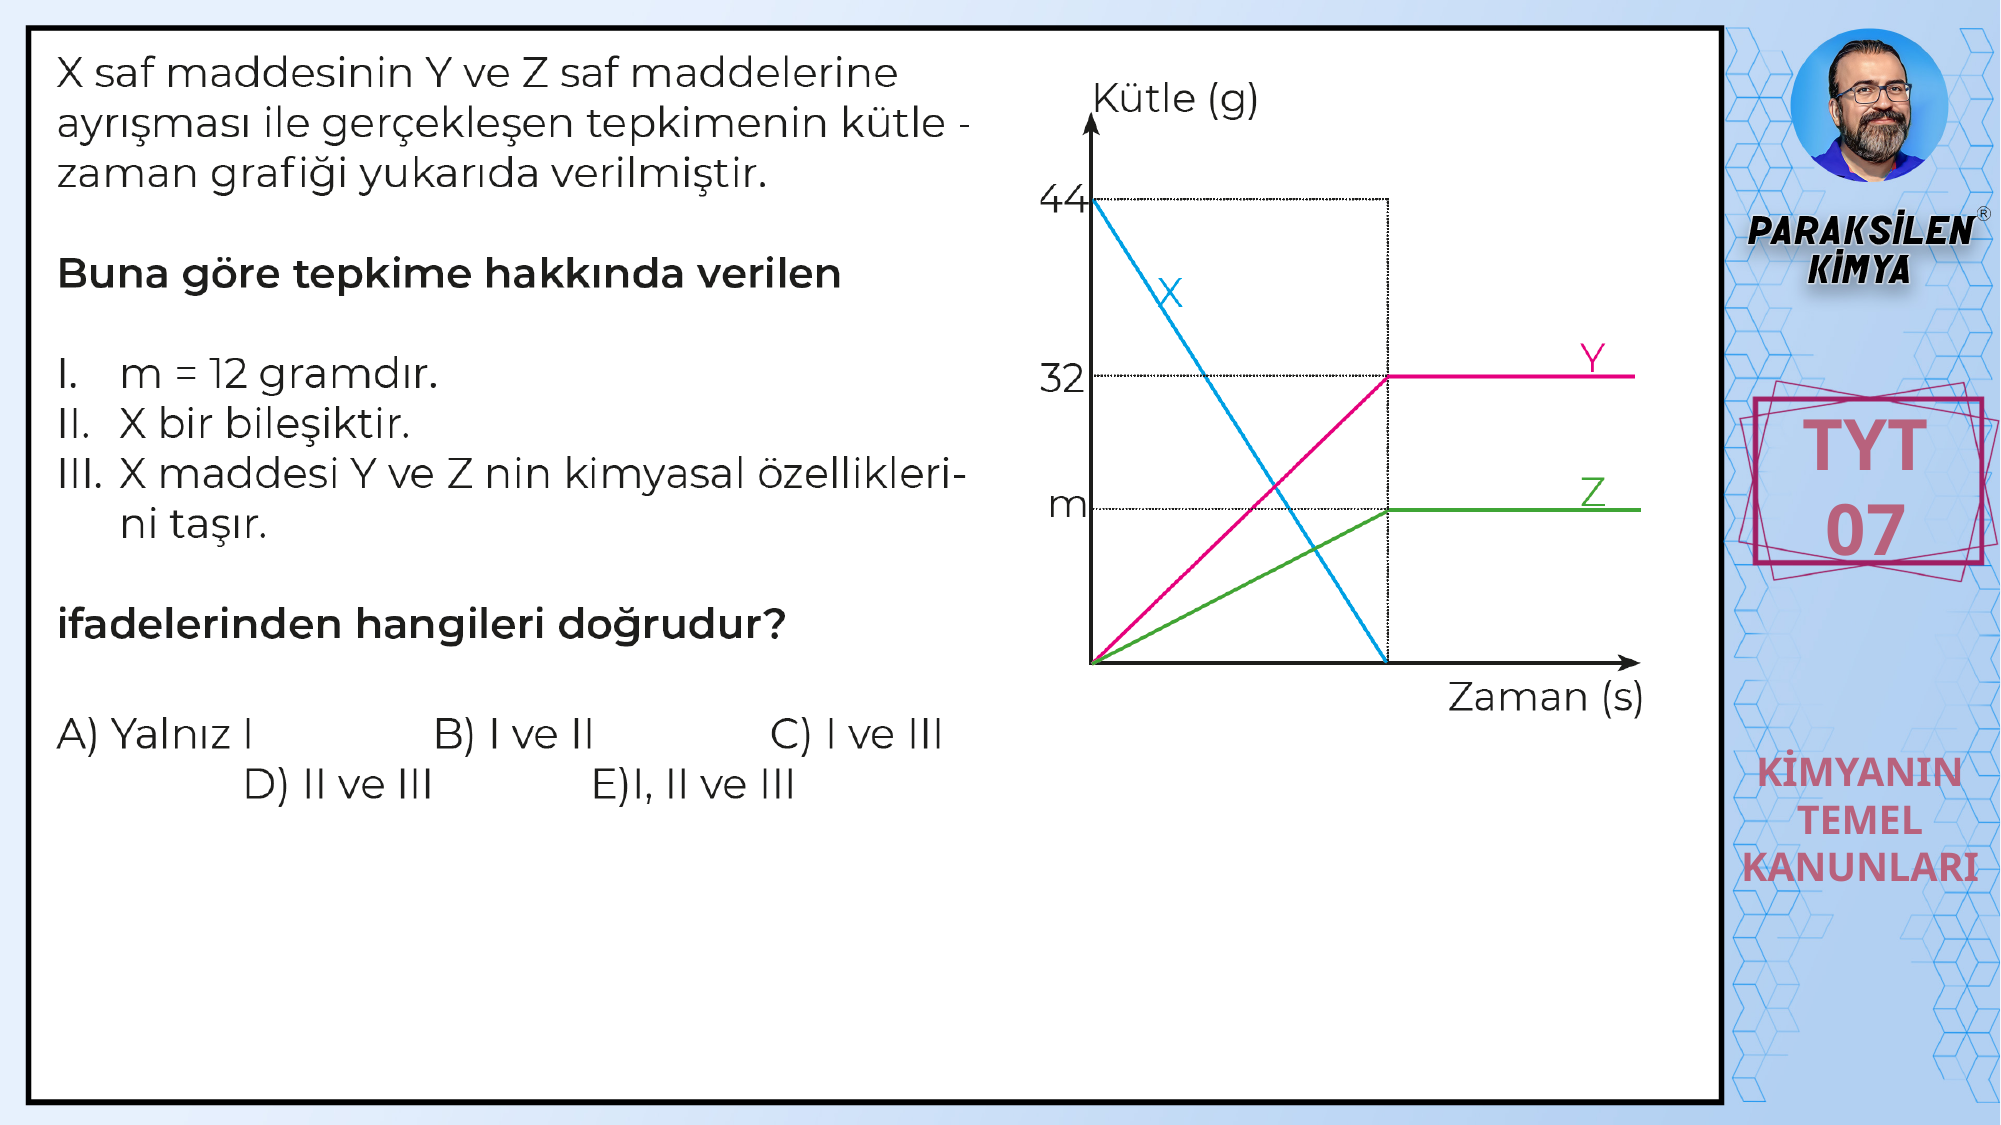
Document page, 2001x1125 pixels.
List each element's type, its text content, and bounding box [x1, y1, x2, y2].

text_box TYT 07 [1755, 392, 1977, 577]
picture [0, 0, 2001, 1125]
text_box KİMYANIN TEMEL KANUNLARI [1719, 739, 2000, 897]
